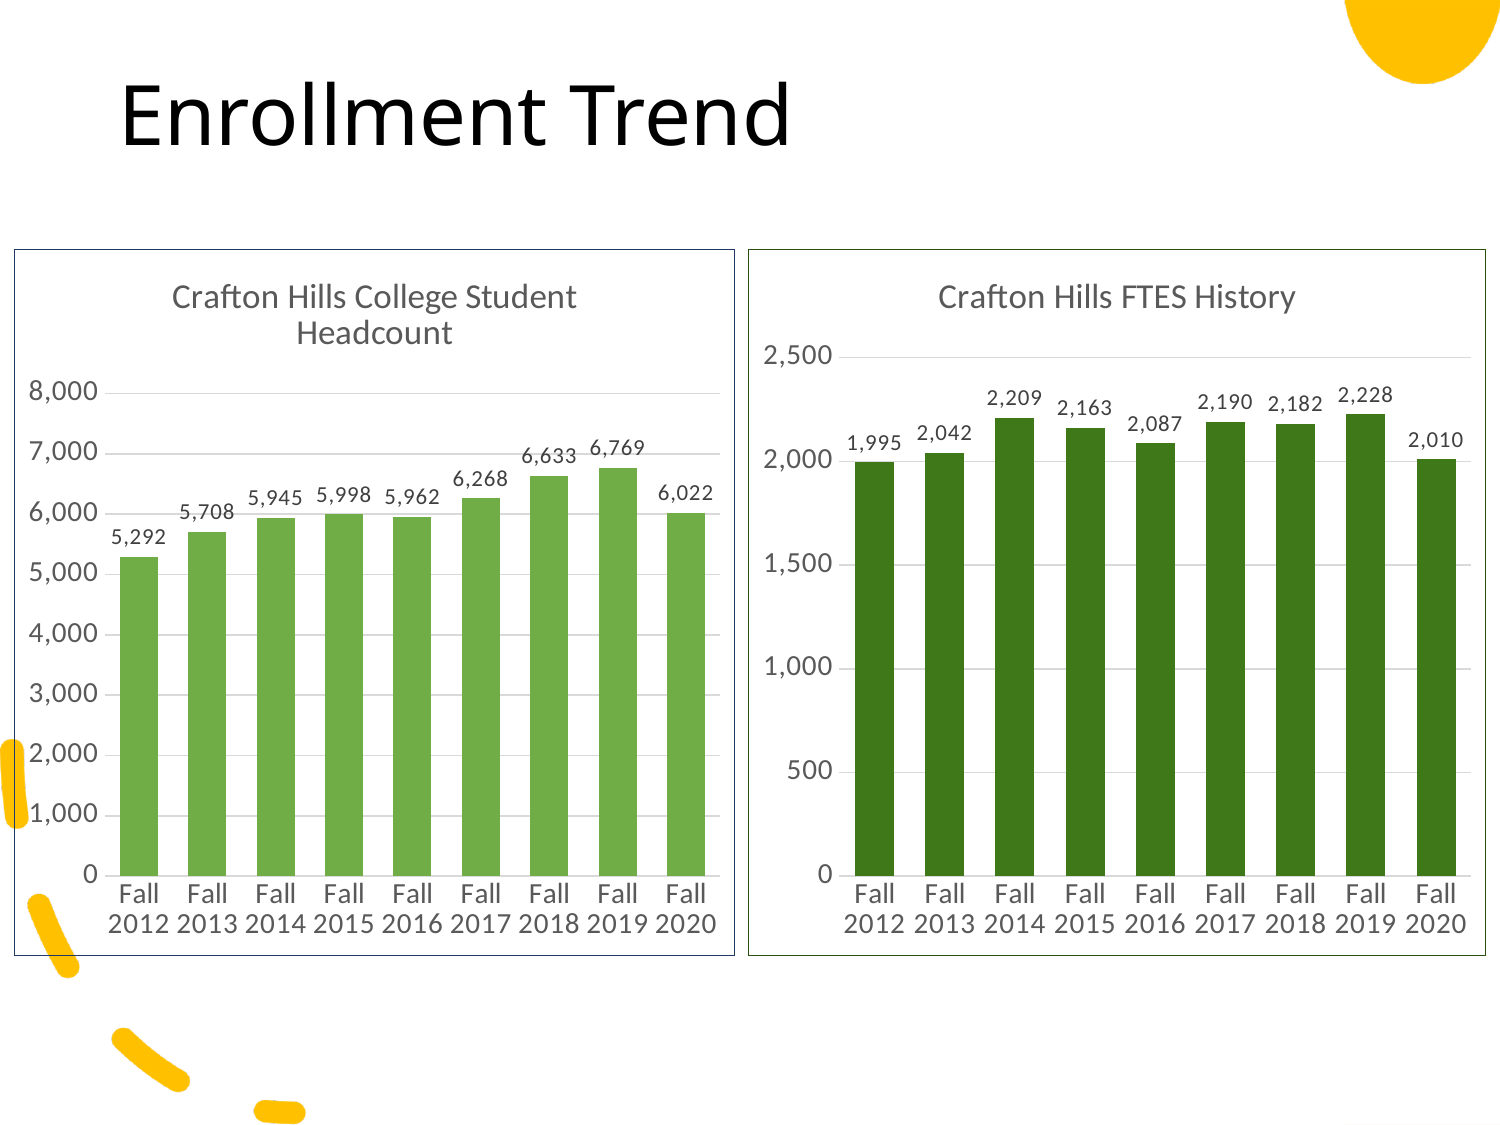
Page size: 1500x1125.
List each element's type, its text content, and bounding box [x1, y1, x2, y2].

title Enrollment Trend [103, 35, 1397, 202]
picture [0, 0, 1500, 1125]
chart [13, 249, 735, 956]
chart [748, 249, 1486, 956]
